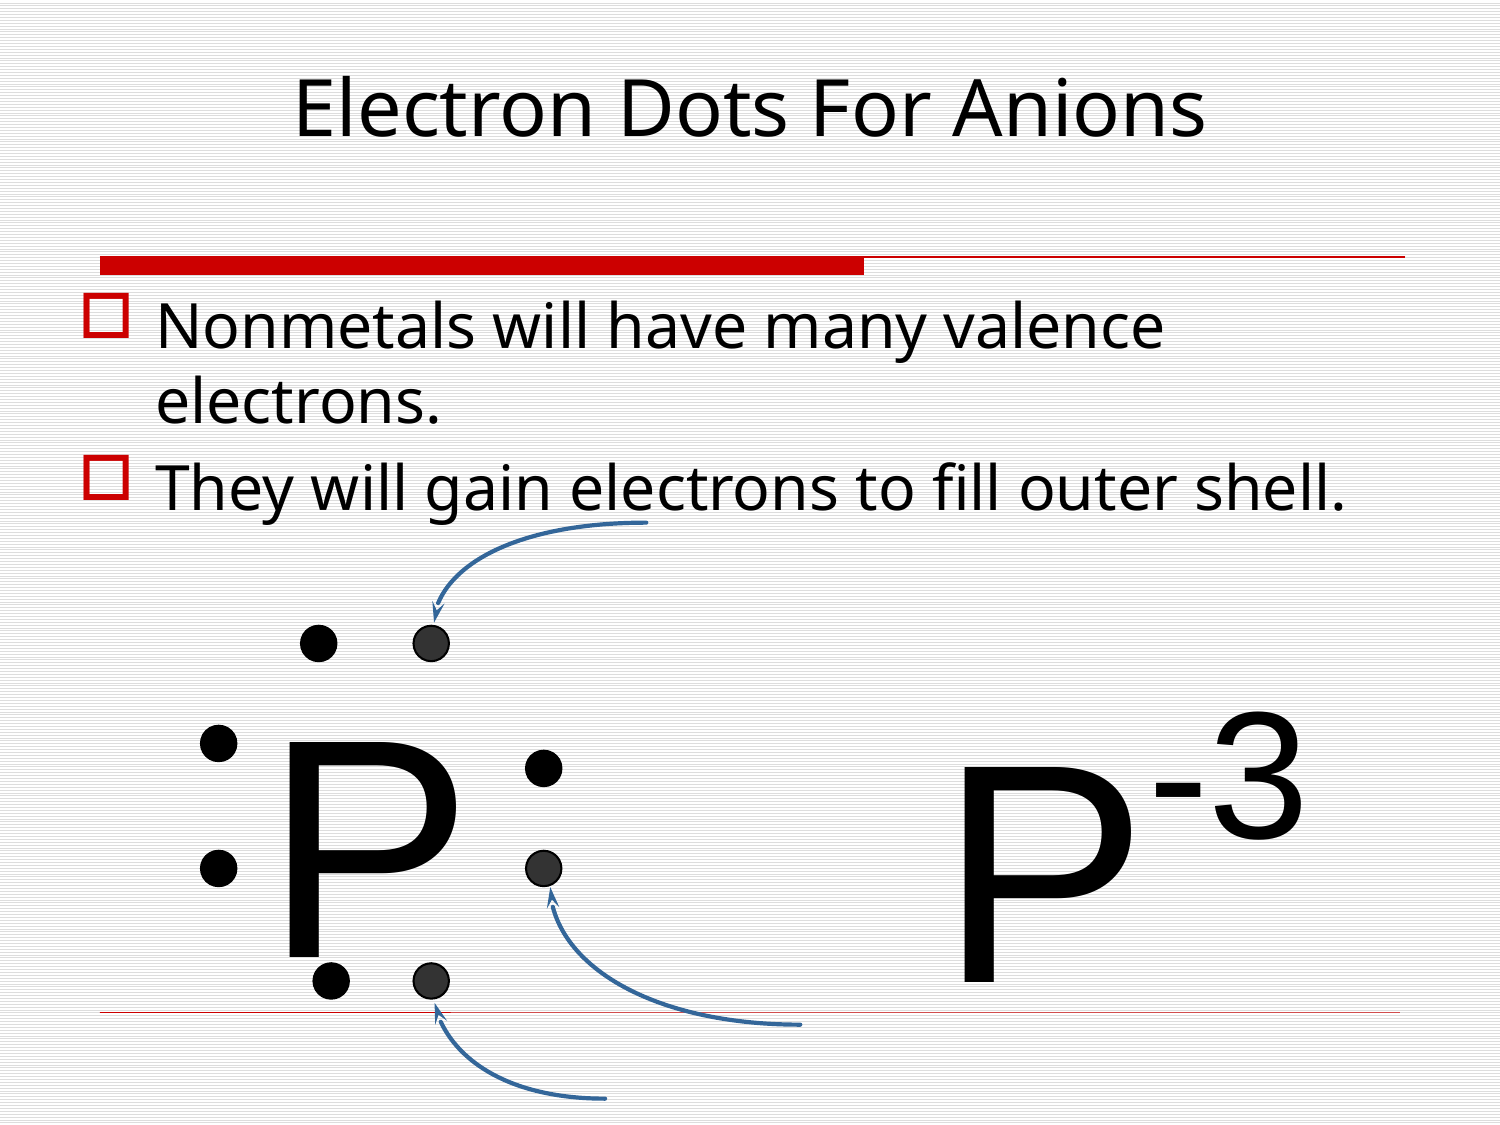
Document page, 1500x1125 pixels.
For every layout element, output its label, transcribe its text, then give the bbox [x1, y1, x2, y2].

text_box [526, 750, 562, 787]
text_box [413, 963, 449, 999]
text_box [434, 990, 606, 1099]
text_box [301, 625, 337, 662]
text_box P-3 [924, 649, 1363, 1053]
list Nonmetals will have many valence electrons. They will gain electrons to fill outer shell. [63, 278, 1388, 588]
title Electron Dots For Anions [93, 49, 1407, 254]
text_box [313, 963, 349, 999]
text_box [413, 625, 449, 662]
text_box [546, 887, 801, 1025]
text_box [526, 850, 562, 887]
text_box [432, 522, 647, 623]
text_box [200, 850, 237, 887]
text_box [200, 725, 237, 762]
text_box P [249, 637, 588, 1028]
